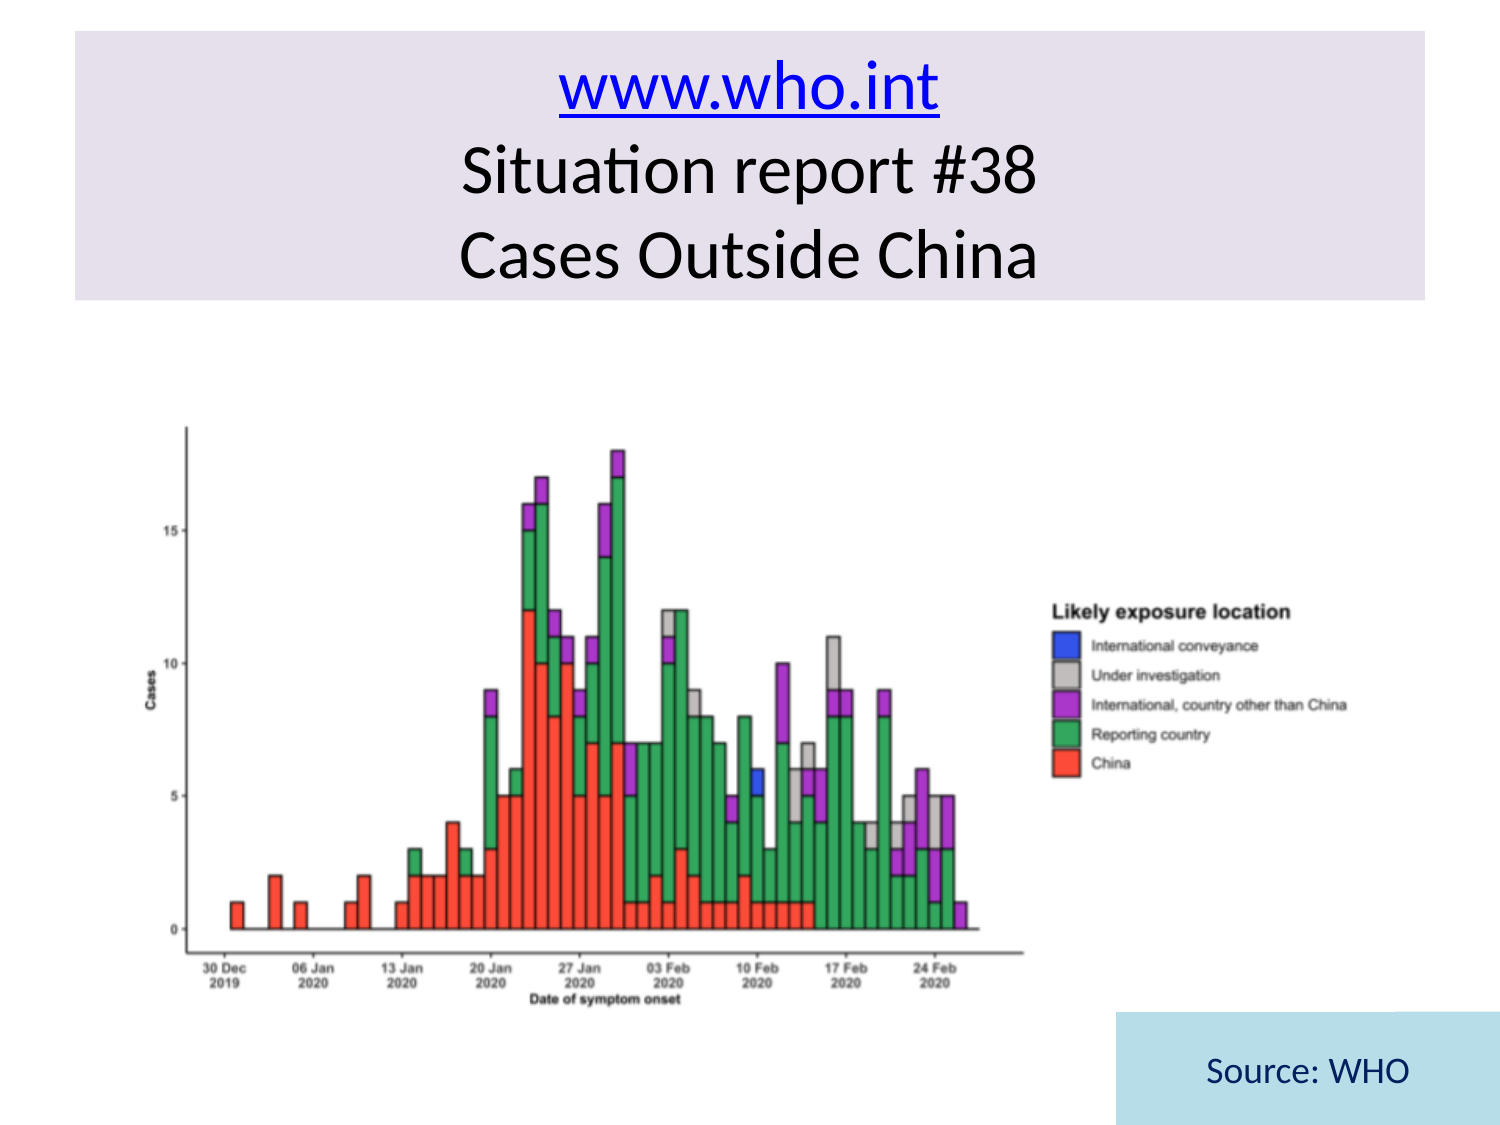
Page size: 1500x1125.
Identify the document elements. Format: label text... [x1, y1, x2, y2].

picture [105, 391, 1395, 1012]
text_box Source: WHO [1114, 1010, 1500, 1125]
title www.who.int Situation report #38 Cases Outside China [75, 30, 1425, 301]
